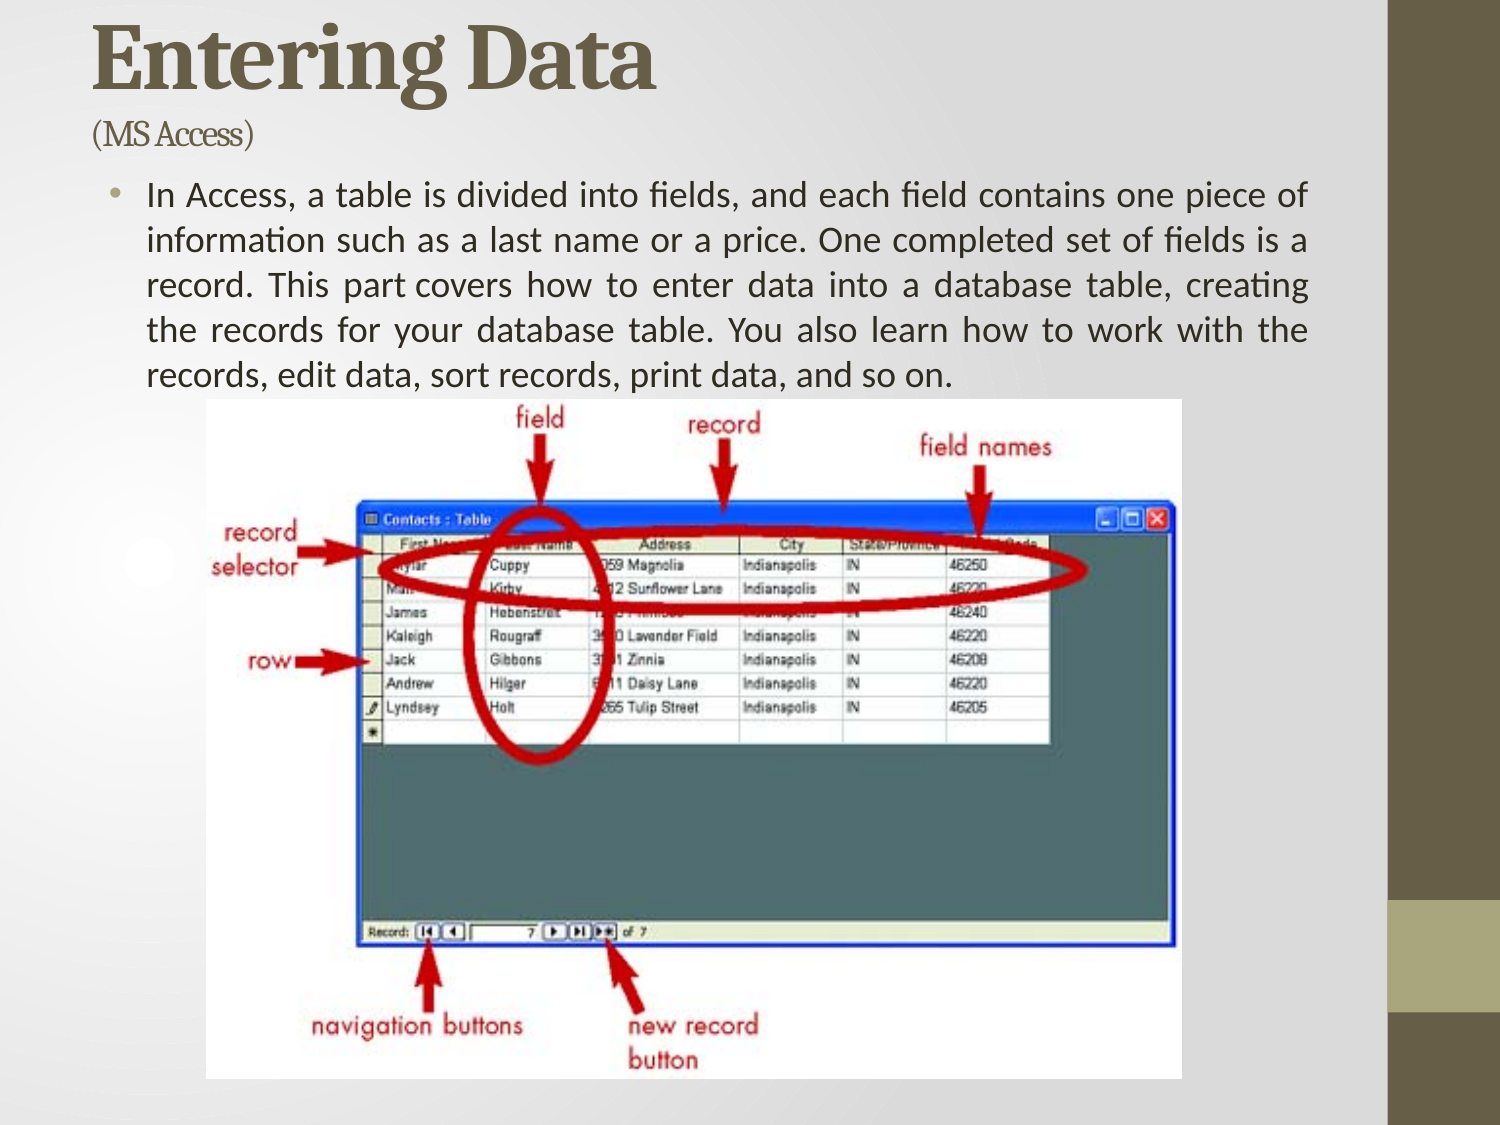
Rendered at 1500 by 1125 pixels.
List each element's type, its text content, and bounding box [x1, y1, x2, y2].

title Entering Data (MS Access) [75, 37, 1325, 162]
picture [205, 399, 1182, 1080]
list In Access, a table is divided into fields, and each field contains one piece of information such as a last name or a price. One completed set of fields is a record. This part covers how to enter data into a database table, creating the records for your database table. You also learn how to work with the records, edit data, sort records, print data, and so on. [75, 162, 1325, 950]
